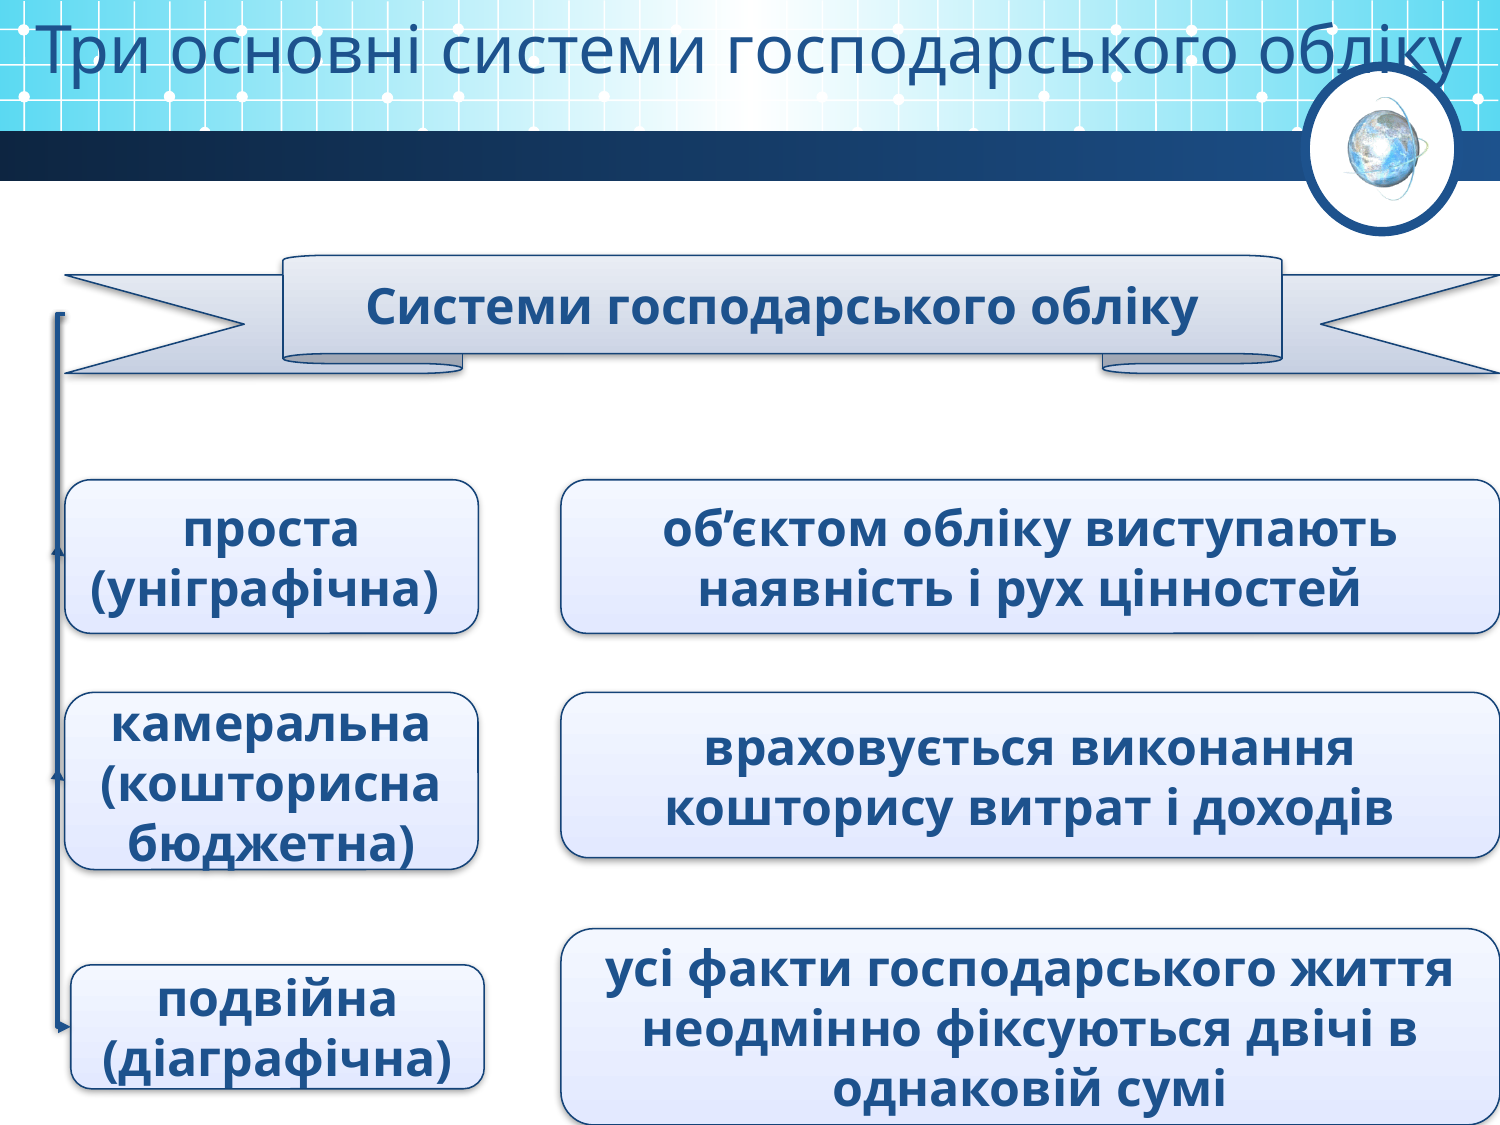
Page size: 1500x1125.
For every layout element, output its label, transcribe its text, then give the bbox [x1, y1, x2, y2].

table_cell 0,03 [285, 355, 462, 366]
text_box подвійна (діаграфічна) [69, 964, 485, 1090]
text_box Системи господарського обліку [64, 254, 1500, 375]
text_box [64, 323, 69, 782]
table_cell 0 [1084, 102, 1089, 131]
text_box враховується виконання кошторису витрат і доходів [560, 691, 1500, 859]
text_box Три основні системи господарського обліку [0, 0, 1500, 95]
picture [1310, 95, 1454, 226]
text_box об’єктом обліку виступають наявність і рух цінностей [560, 478, 1500, 635]
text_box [70, 324, 245, 1028]
table_cell 6 [63, 786, 68, 856]
table_cell 0 [369, 101, 374, 131]
text_box камеральна (кошторисна бюджетна) [250, 691, 479, 871]
text_box проста (уніграфічна) [251, 478, 480, 635]
text_box усі факти господарського життя неодмінно фіксуються двічі в однаковій сумі [560, 927, 1500, 1125]
table_cell 0,03 [1103, 355, 1279, 366]
